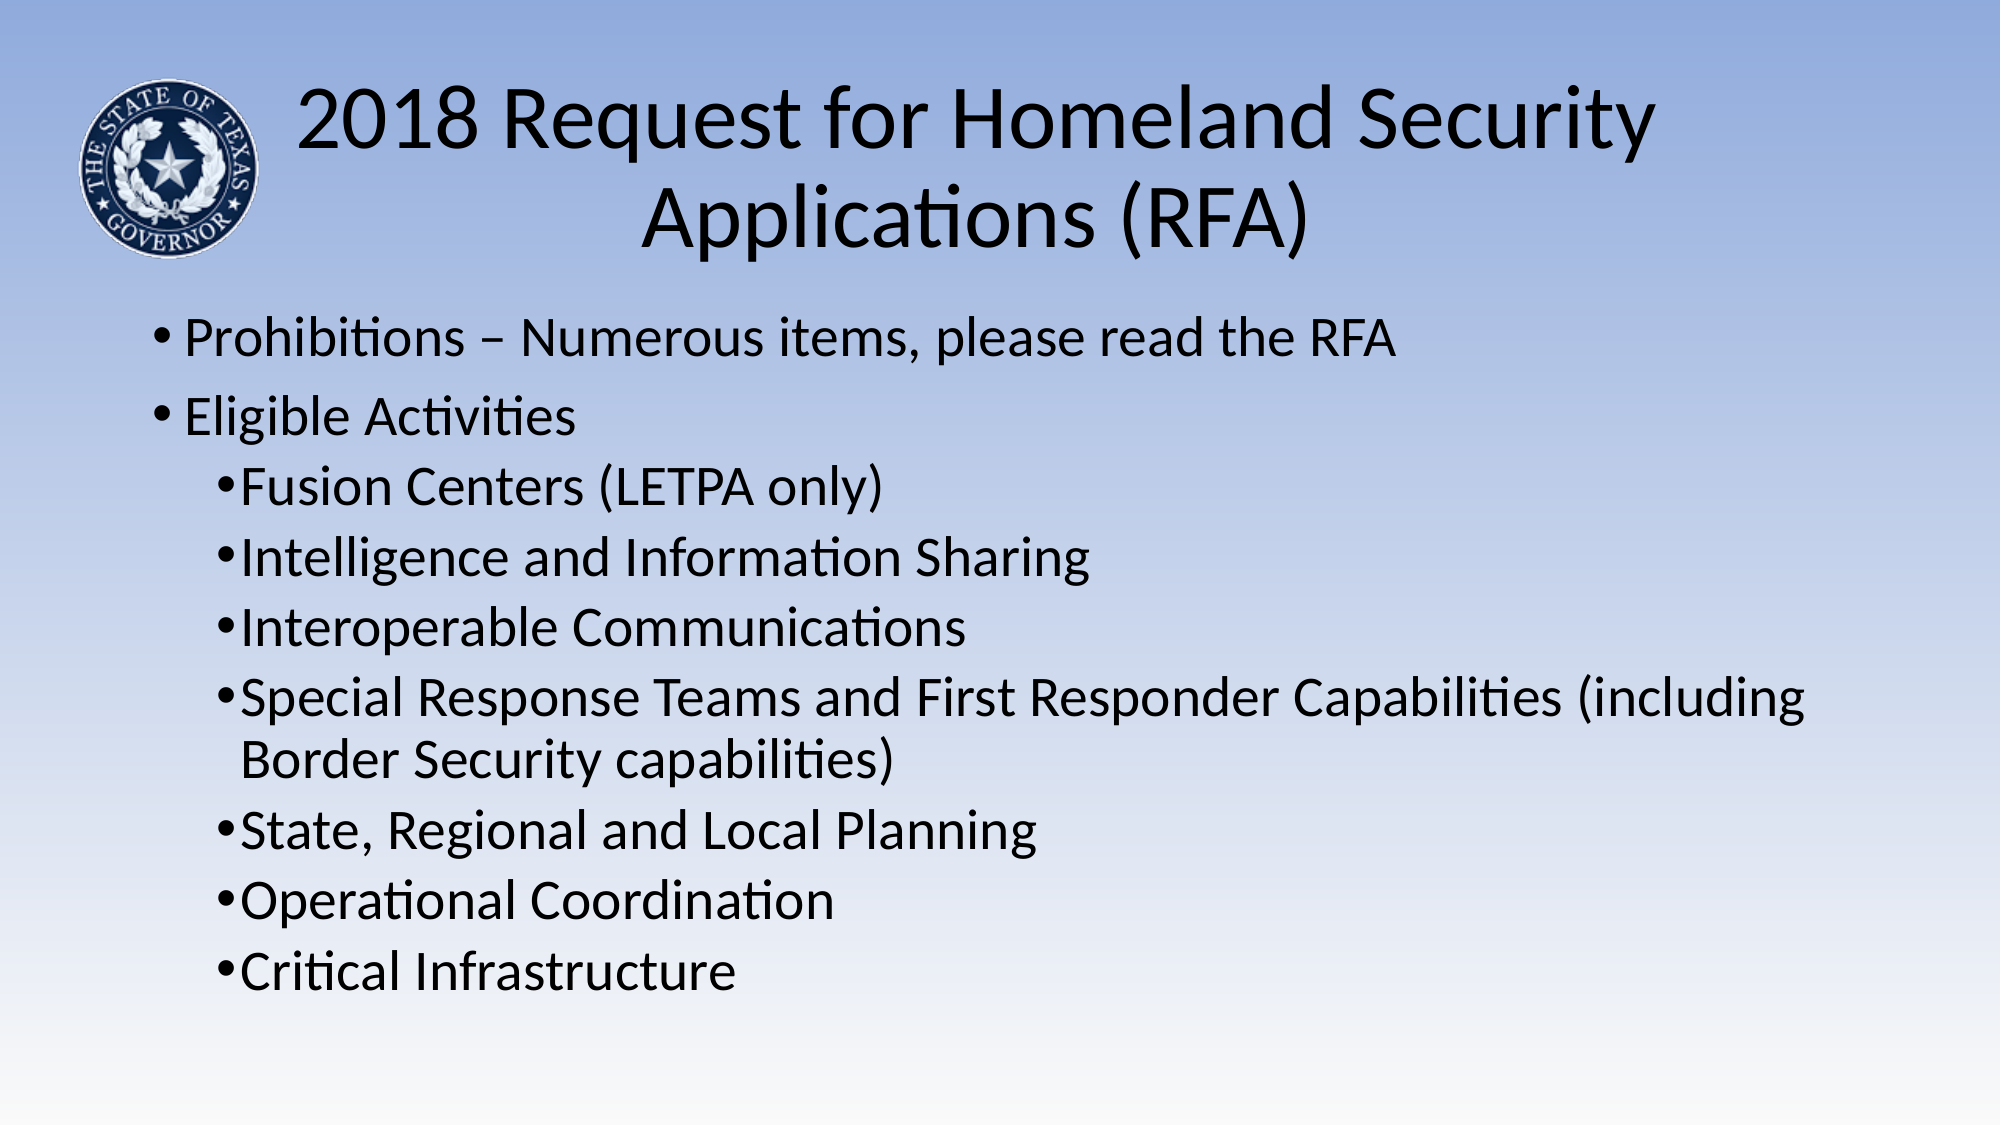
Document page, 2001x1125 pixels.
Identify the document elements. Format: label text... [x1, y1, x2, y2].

title 2018 Request for Homeland Security Applications (RFA) [262, 59, 1693, 278]
list Prohibitions – Numerous items, please read the RFA Eligible Activities Fusion Centers (LETPA only) Intelligence and Information Sharing Interoperable Communications Special Response Teams and First Responder Capabilities (including Border Security capabilities) State, Regional and Local Planning Operational Coordination Critical Infrastructure [137, 299, 1863, 1014]
picture [75, 75, 262, 263]
